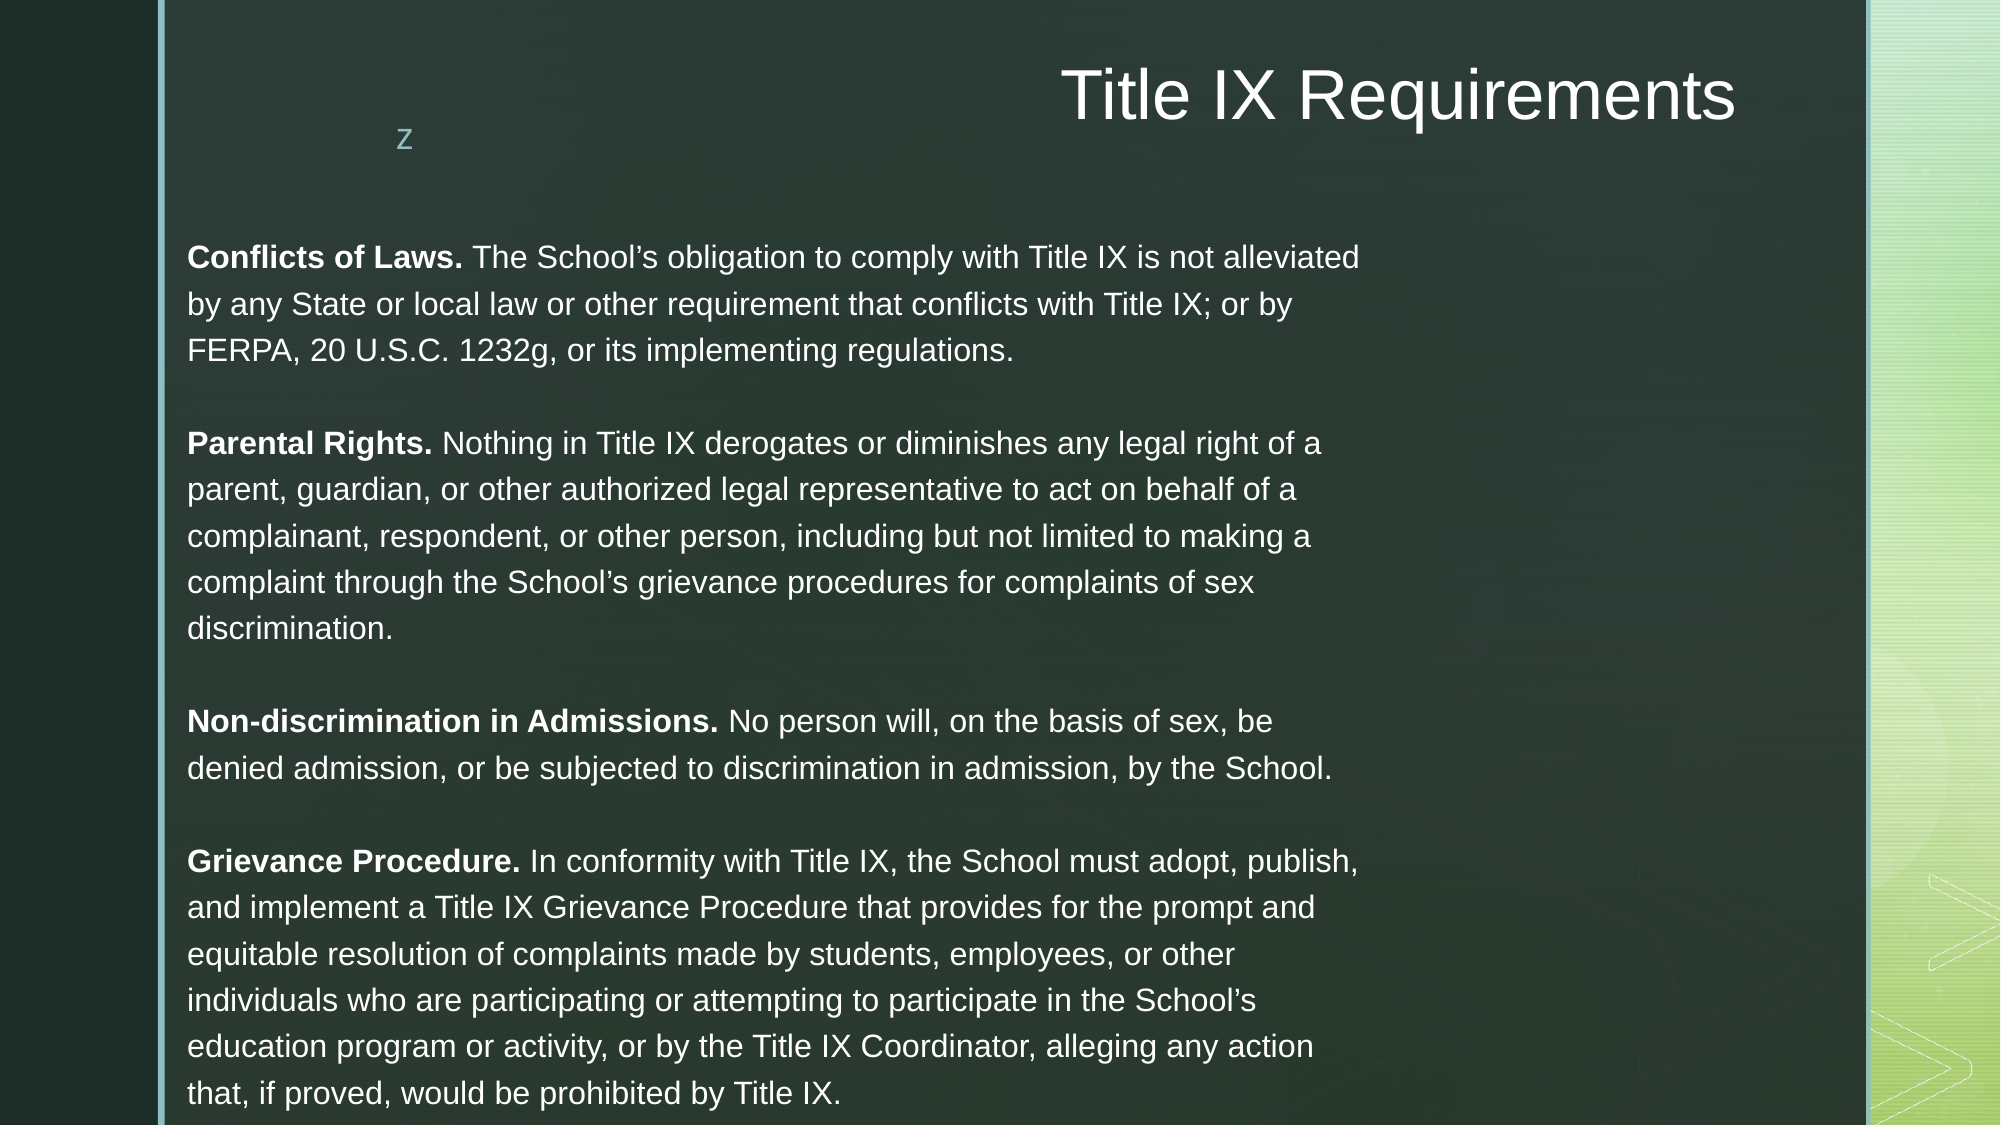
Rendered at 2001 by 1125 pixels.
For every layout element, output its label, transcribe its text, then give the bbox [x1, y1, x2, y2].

title Title IX Requirements [447, 50, 1754, 168]
list Conflicts of Laws. The School’s obligation to comply with Title IX is not alleviated by any State or local law or other requirement that conflicts with Title IX; or by FERPA, 20 U.S.C. 1232g, or its implementing regulations. Parental Rights. Nothing in Title IX derogates or diminishes any legal right of a parent, guardian, or other authorized legal representative to act on behalf of a complainant, respondent, or other person, including but not limited to making a complaint through the School’s grievance procedures for complaints of sex discrimination. Non-discrimination in Admissions. No person will, on the basis of sex, be denied admission, or be subjected to discrimination in admission, by the School. Grievance Procedure. In conformity with Title IX, the School must adopt, publish, and implement a Title IX Grievance Procedure that provides for the prompt and equitable resolution of complaints made by students, employees, or other individuals who are participating or attempting to participate in the School’s education program or activity, or by the Title IX Coordinator, alleging any action that, if proved, would be prohibited by Title IX. [172, 167, 1395, 1125]
picture [1871, 0, 2001, 1125]
